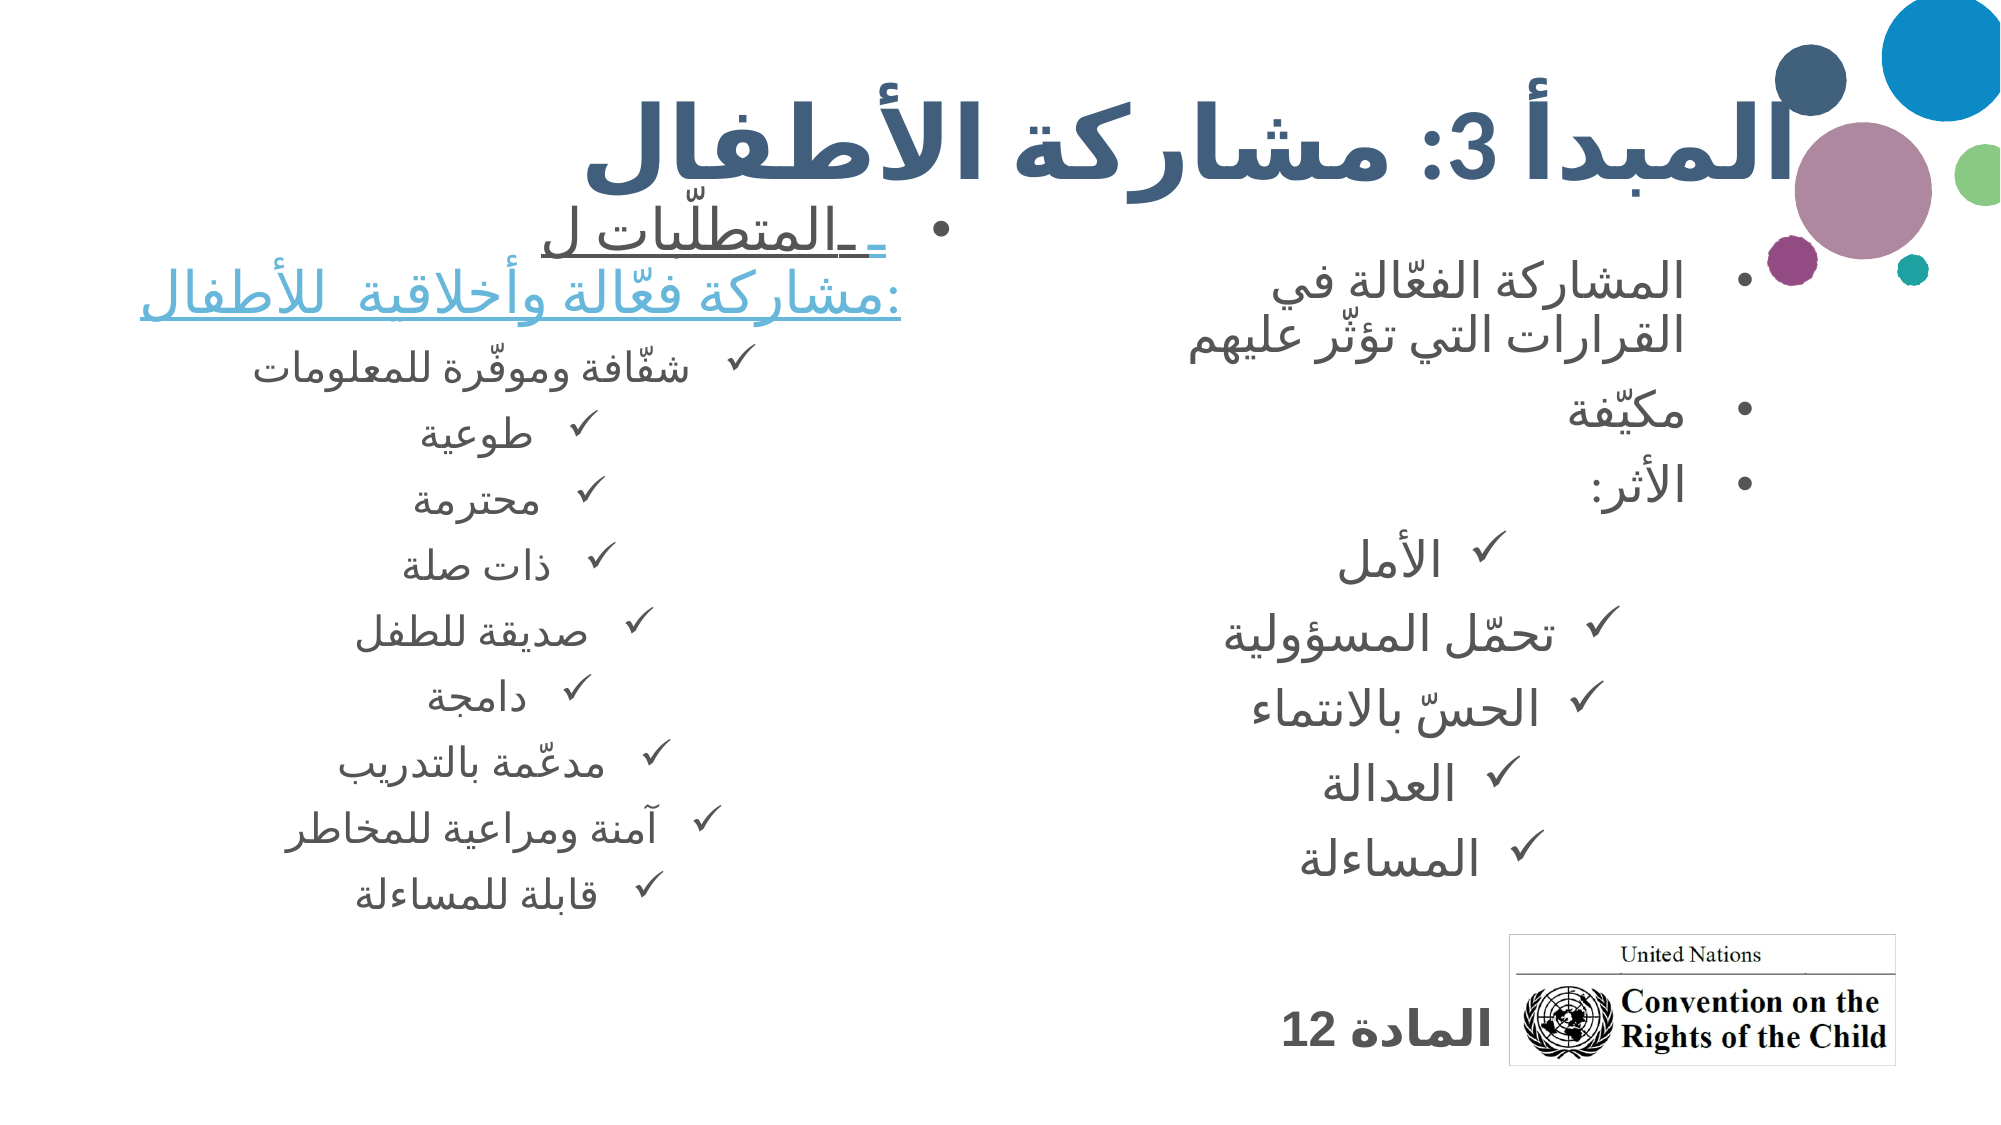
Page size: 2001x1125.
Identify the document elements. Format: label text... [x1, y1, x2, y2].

picture [1896, 253, 1930, 288]
text_box المتطلّبات لـ ـمشاركة فعّالة وأخلاقية للأطفال: شفّافة وموفّرة للمعلومات طوعية محترمة ذات صلة صديقة للطفل دامجة مدعّمة بالتدريب آمنة ومراعية للمخاطر قابلة للمساءلة [43, 192, 976, 1018]
picture [1765, 234, 1820, 288]
title المبدأ 3: مشاركة الأطفال [137, 59, 1814, 234]
picture [1509, 933, 1896, 1066]
list المشاركة الفعّالة في القرارات التي تؤثّر عليهم مكيّفة الأثر: الأمل تحمّل المسؤولية الحسّ بالانتماء العدالة المساءلة [1077, 247, 1778, 905]
text_box المادة 12 [506, 989, 1504, 1064]
